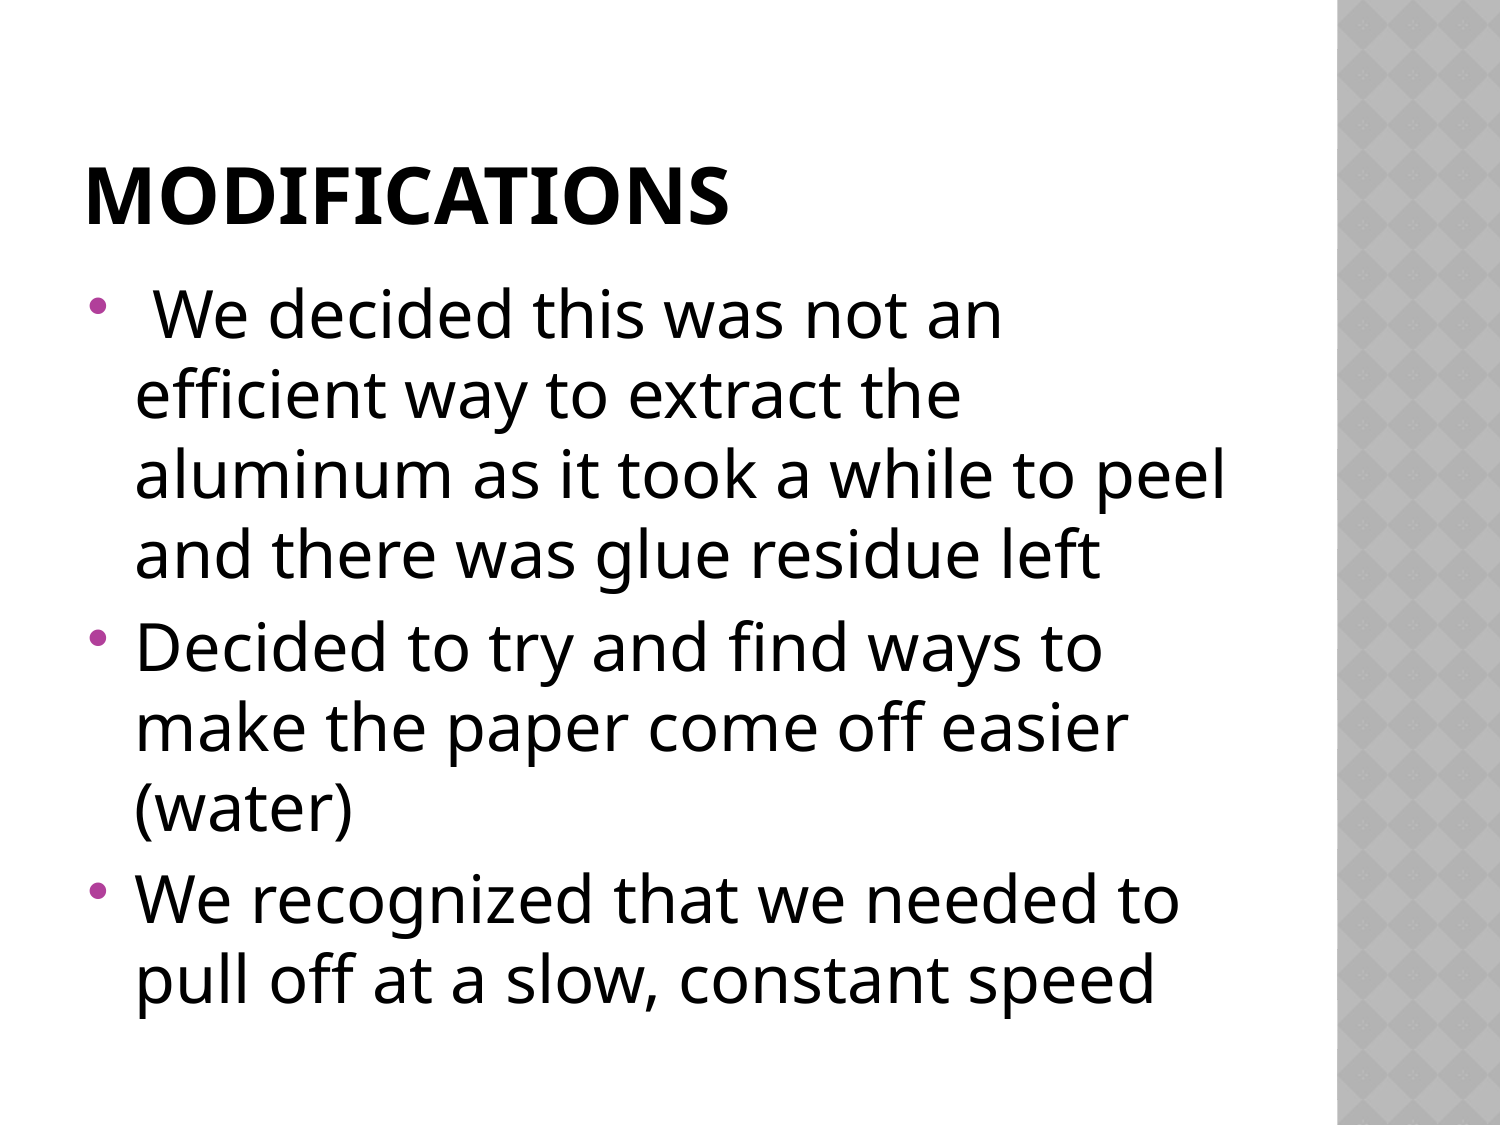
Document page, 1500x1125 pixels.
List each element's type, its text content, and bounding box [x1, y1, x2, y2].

title Modifications [75, 52, 1263, 240]
list We decided this was not an efficient way to extract the aluminum as it took a while to peel and there was glue residue left Decided to try and find ways to make the paper come off easier (water) We recognized that we needed to pull off at a slow, constant speed [75, 264, 1263, 1059]
